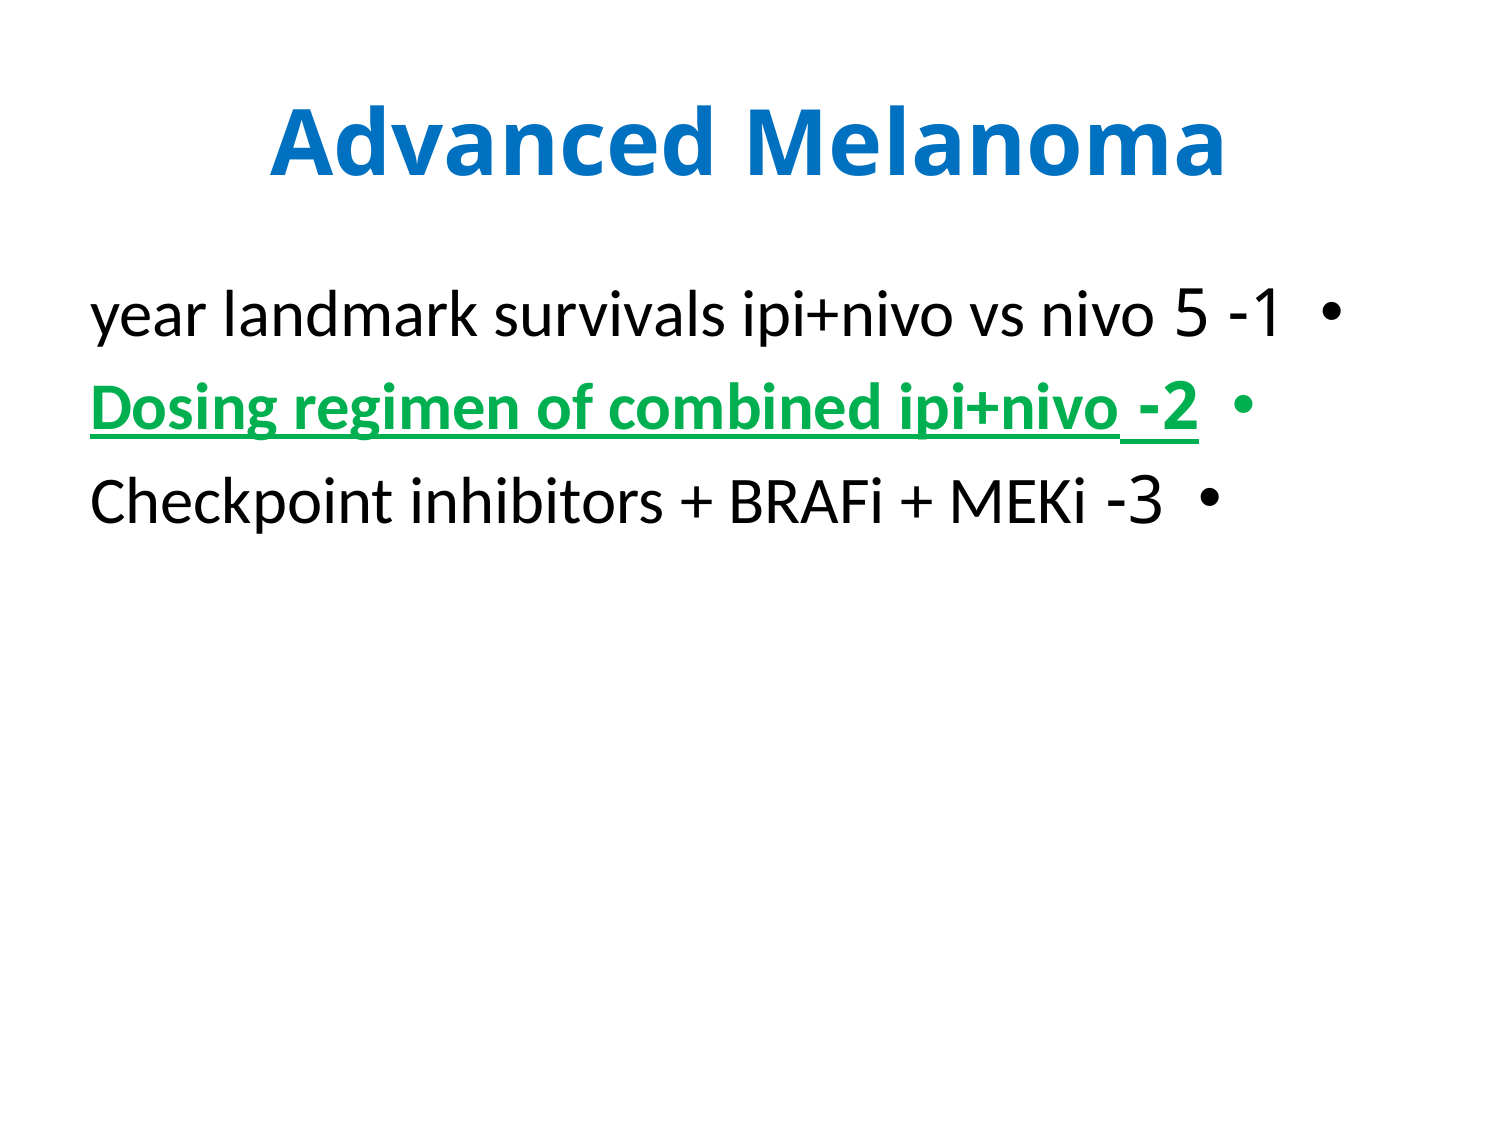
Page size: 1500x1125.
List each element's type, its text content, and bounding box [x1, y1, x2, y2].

list 1- 5 year landmark survivals ipi+nivo vs nivo 2- Dosing regimen of combined ipi+nivo 3- Checkpoint inhibitors + BRAFi + MEKi [75, 262, 1425, 1005]
title Advanced Melanoma [75, 45, 1425, 233]
